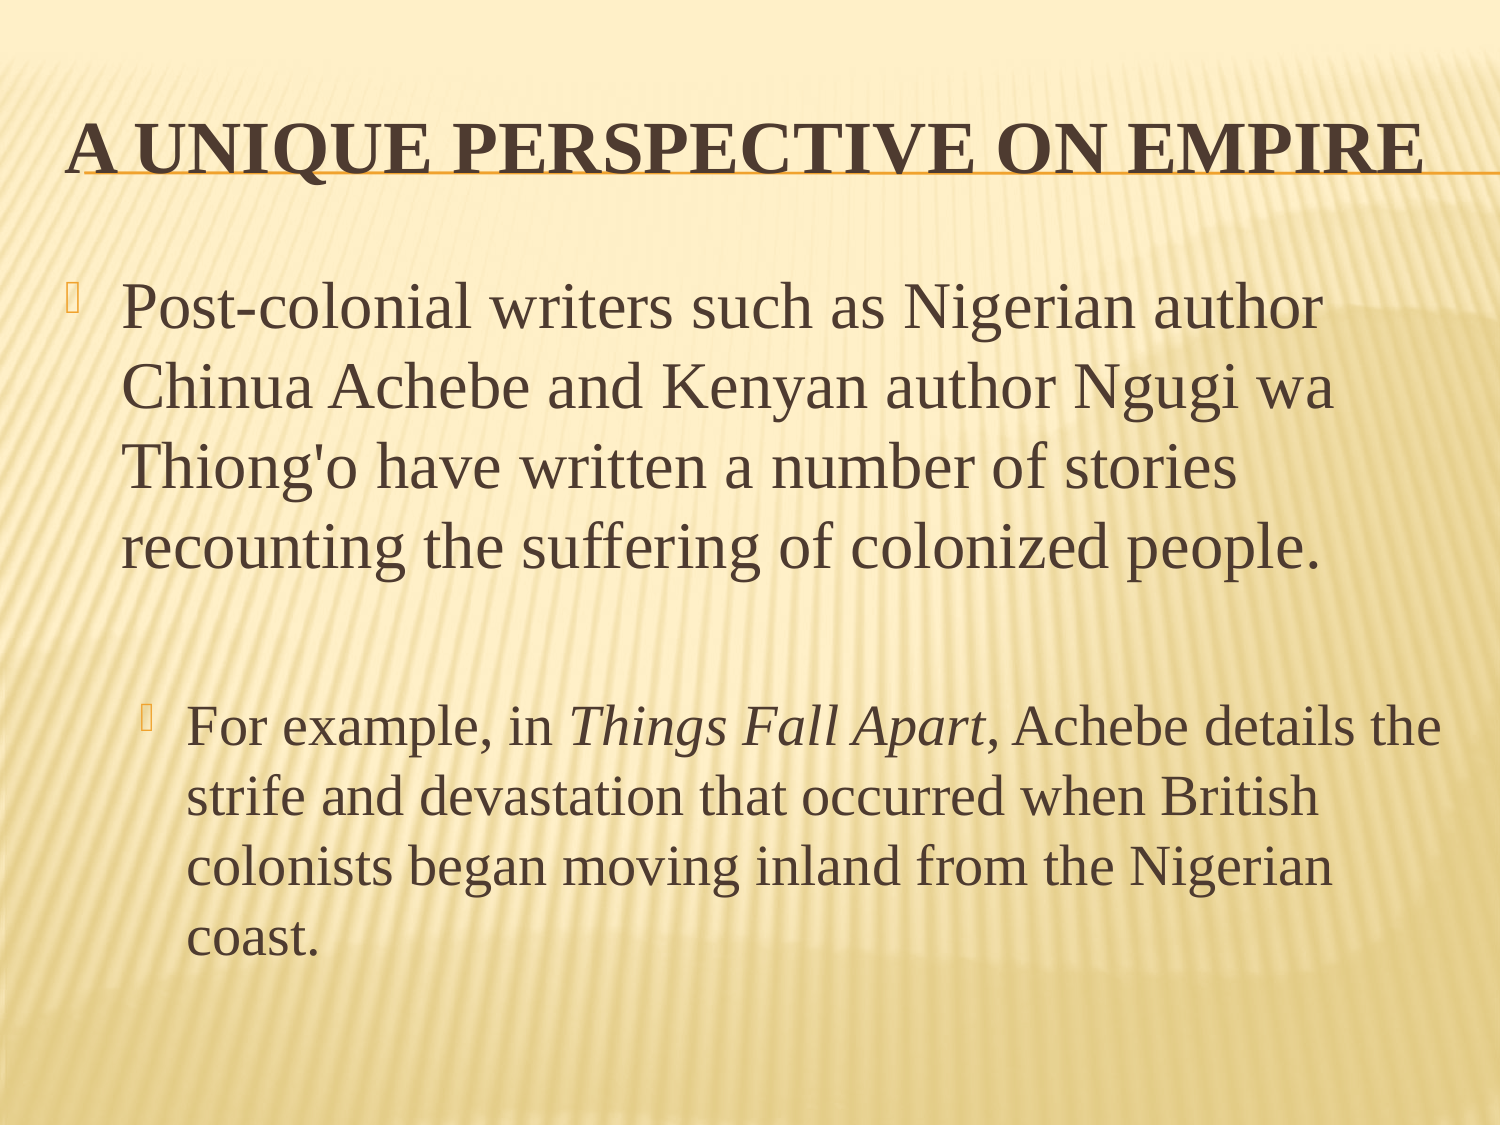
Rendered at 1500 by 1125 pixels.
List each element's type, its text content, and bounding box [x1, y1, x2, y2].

title A Unique Perspective on Empire [50, 75, 1475, 213]
list Post-colonial writers such as Nigerian author Chinua Achebe and Kenyan author Ngugi wa Thiong'o have written a number of stories recounting the suffering of colonized people. For example, in Things Fall Apart, Achebe details the strife and devastation that occurred when British colonists began moving inland from the Nigerian coast. [50, 254, 1475, 1059]
